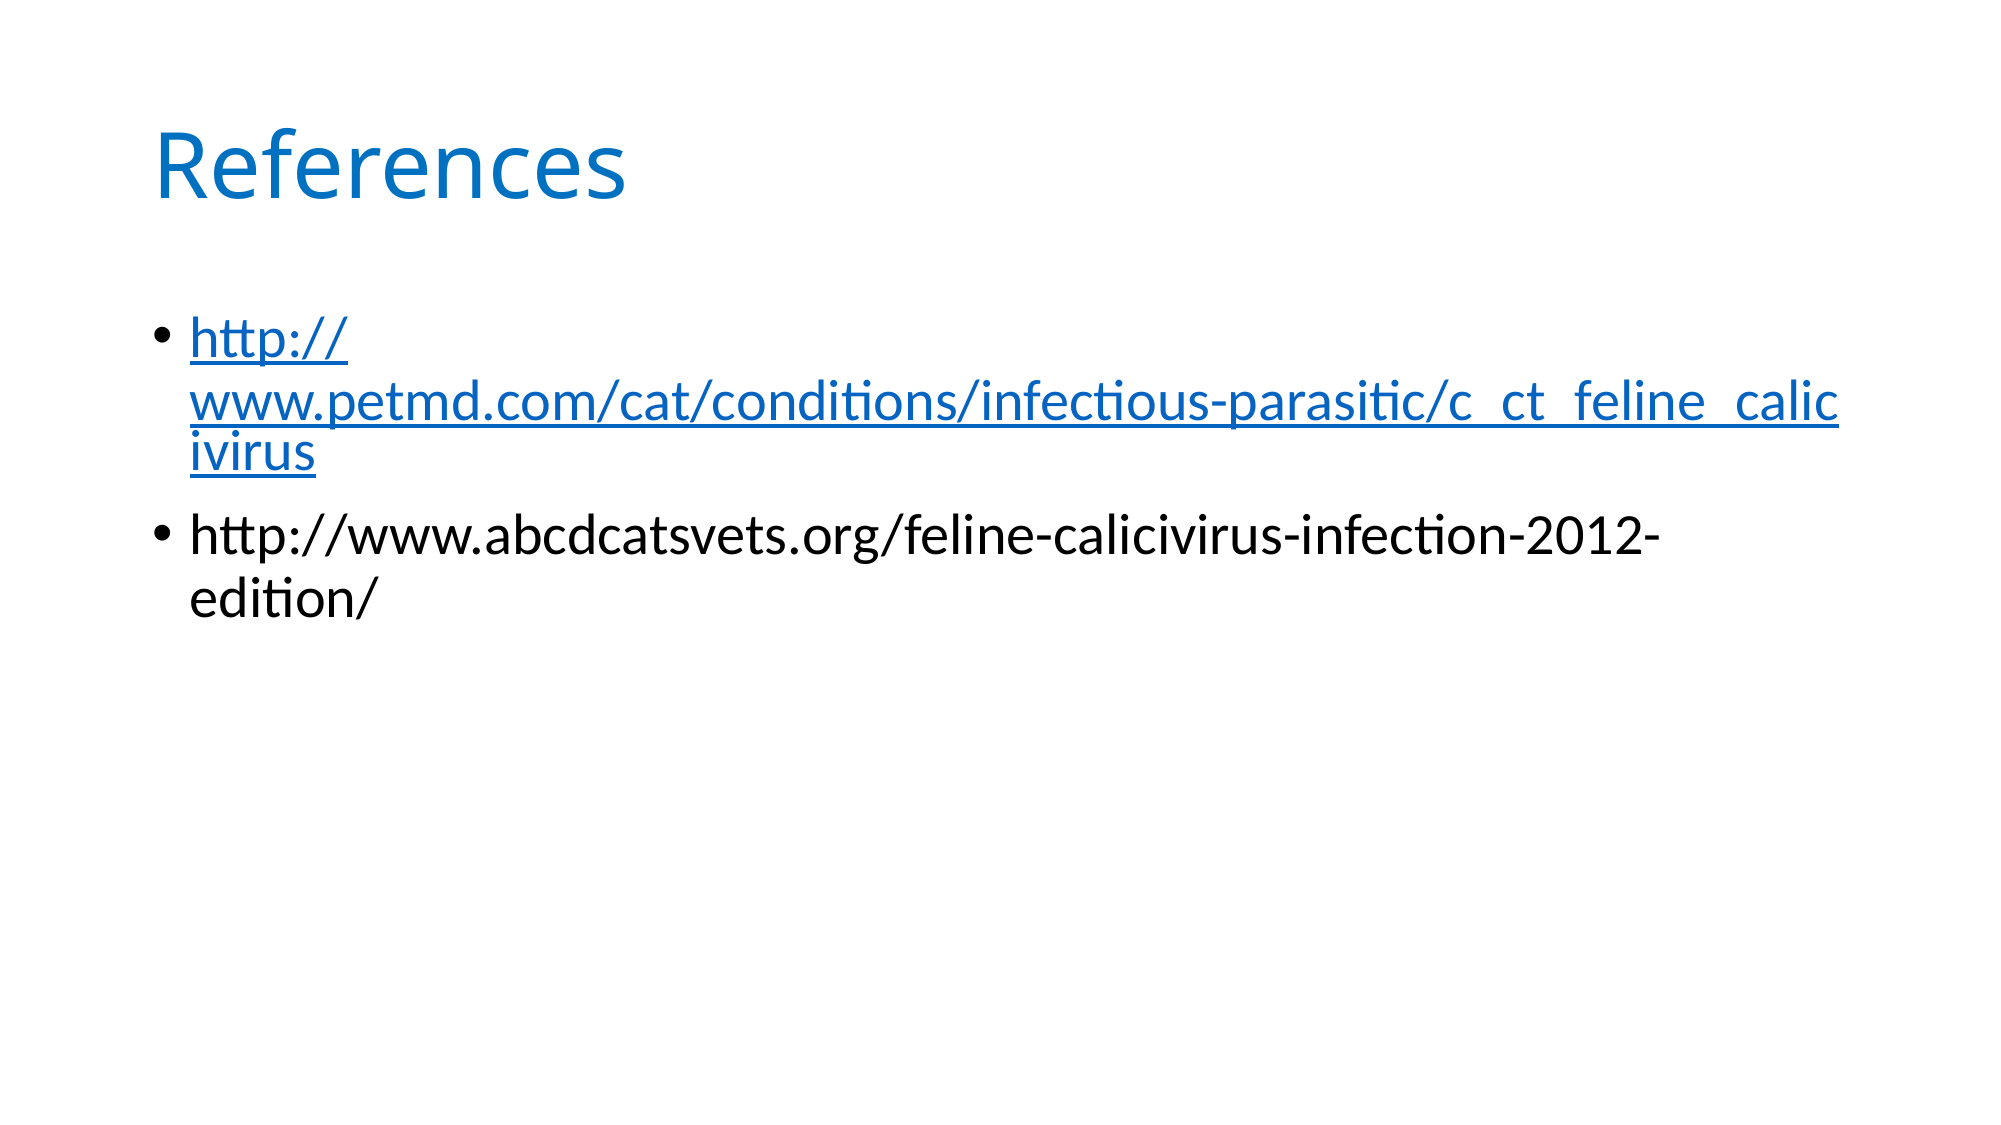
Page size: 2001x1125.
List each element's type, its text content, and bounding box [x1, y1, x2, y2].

list http://www.petmd.com/cat/conditions/infectious-parasitic/c_ct_feline_calicivirus http://www.abcdcatsvets.org/feline-calicivirus-infection-2012-edition/ [137, 299, 1863, 1014]
title References [137, 59, 1863, 278]
